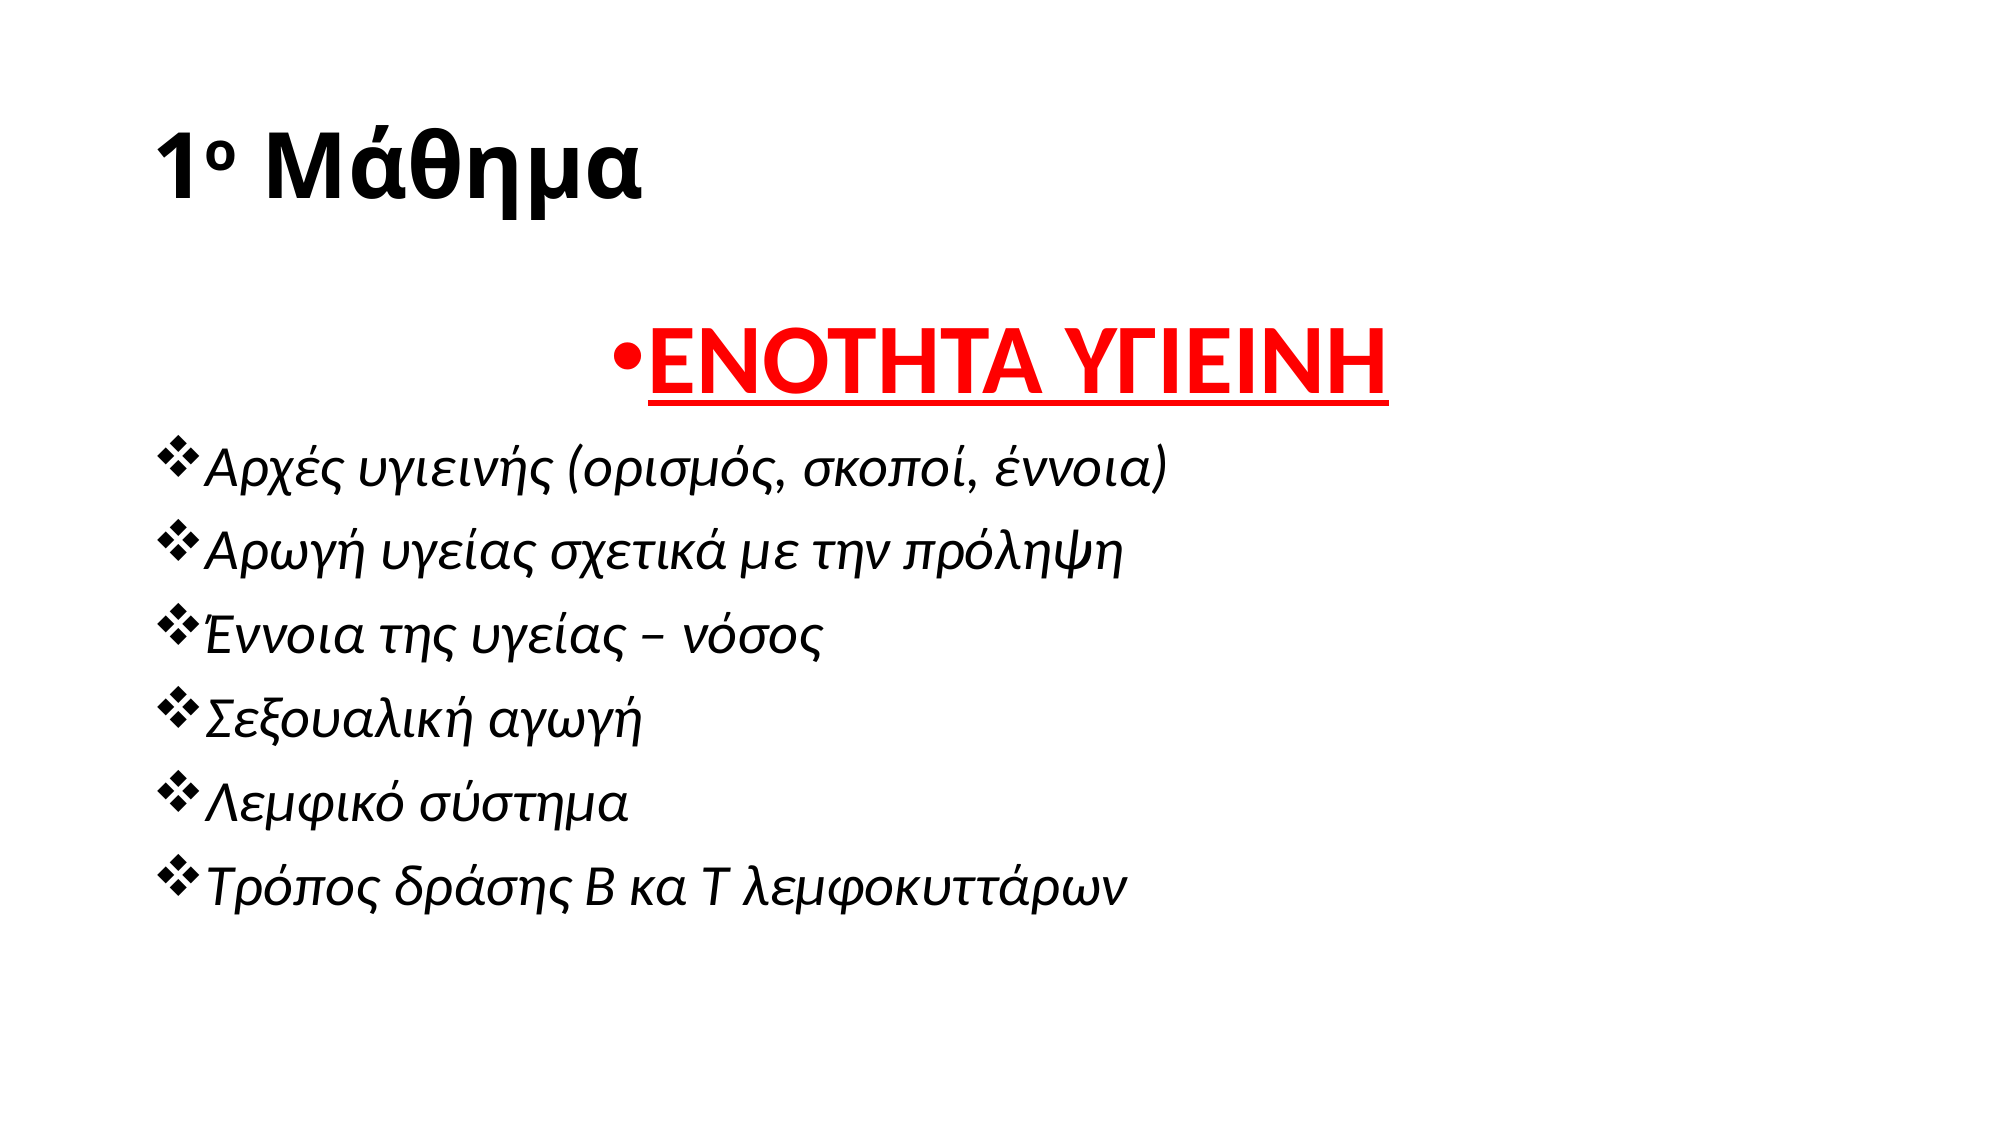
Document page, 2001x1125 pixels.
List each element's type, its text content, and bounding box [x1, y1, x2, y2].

list ΕΝΟΤΗΤΑ ΥΓΙΕΙΝΗ Αρχές υγιεινής (ορισμός, σκοποί, έννοια) Αρωγή υγείας σχετικά με την πρόληψη Έννοια της υγείας – νόσος Σεξουαλική αγωγή Λεμφικό σύστημα Τρόπος δράσης Β κα Τ λεμφοκυττάρων [137, 299, 1863, 1014]
title 1ο Μάθημα [137, 59, 1863, 278]
